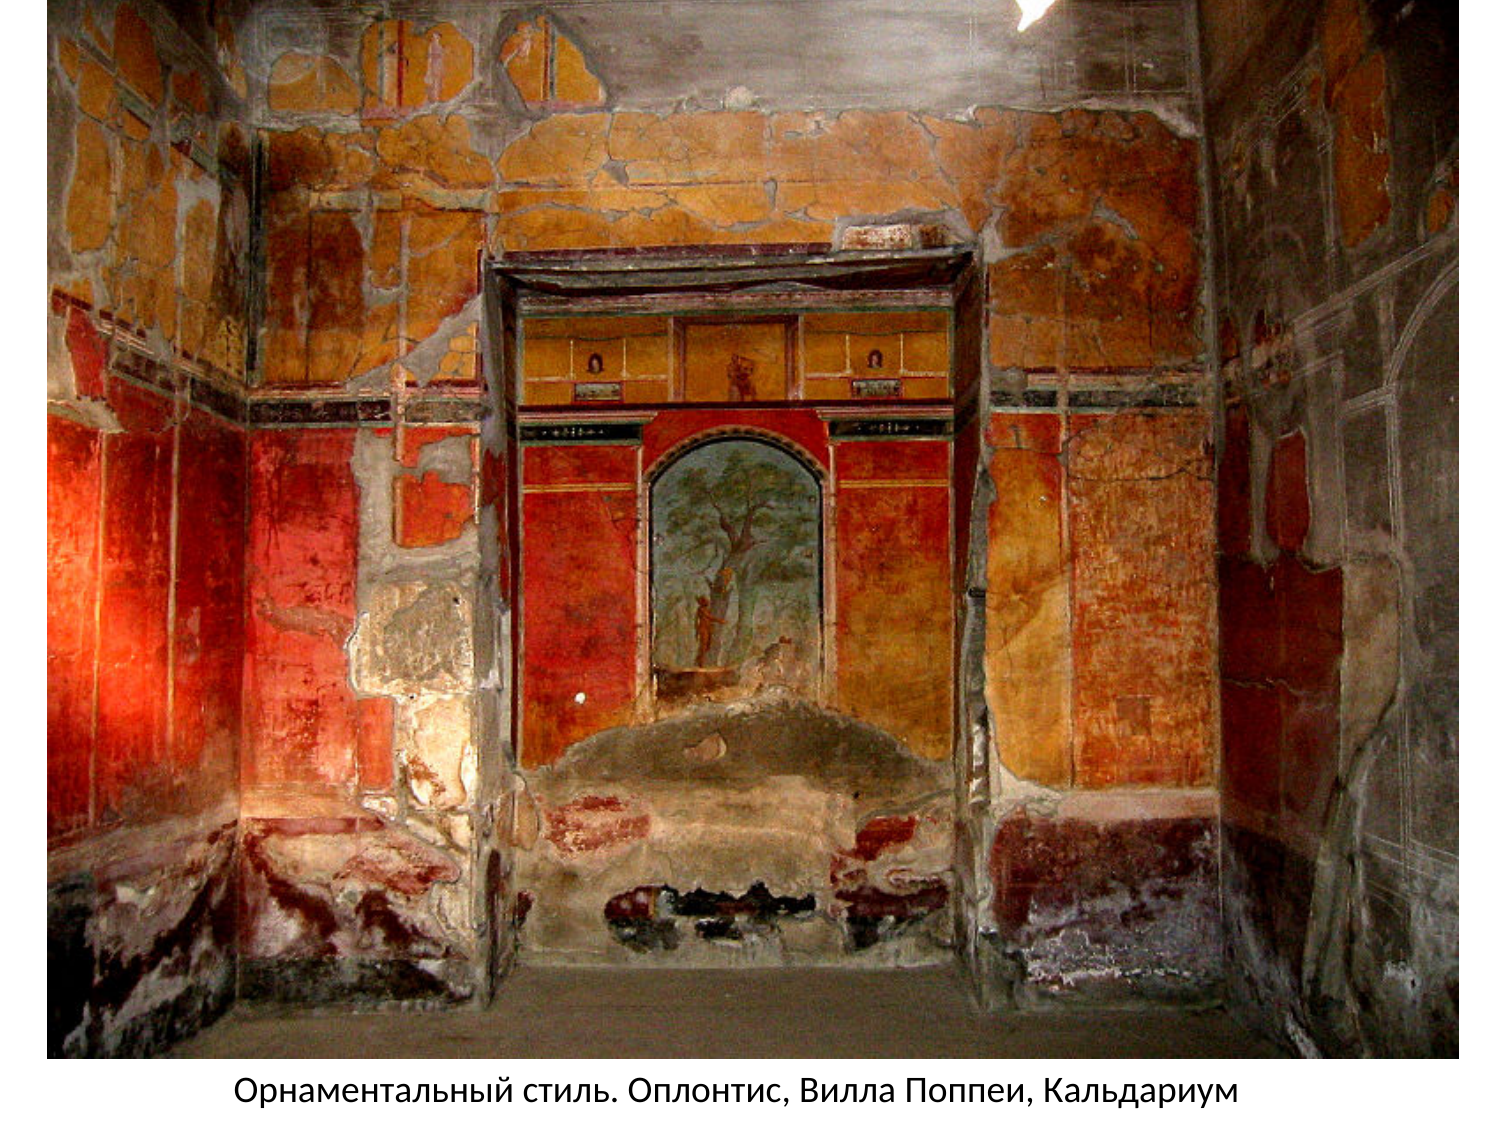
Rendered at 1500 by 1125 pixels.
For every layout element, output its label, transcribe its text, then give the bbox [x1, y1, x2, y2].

text_box Орнаментальный стиль. Оплонтис, Вилла Поппеи, Кальдариум [218, 1066, 1266, 1118]
picture [46, 0, 1459, 1059]
